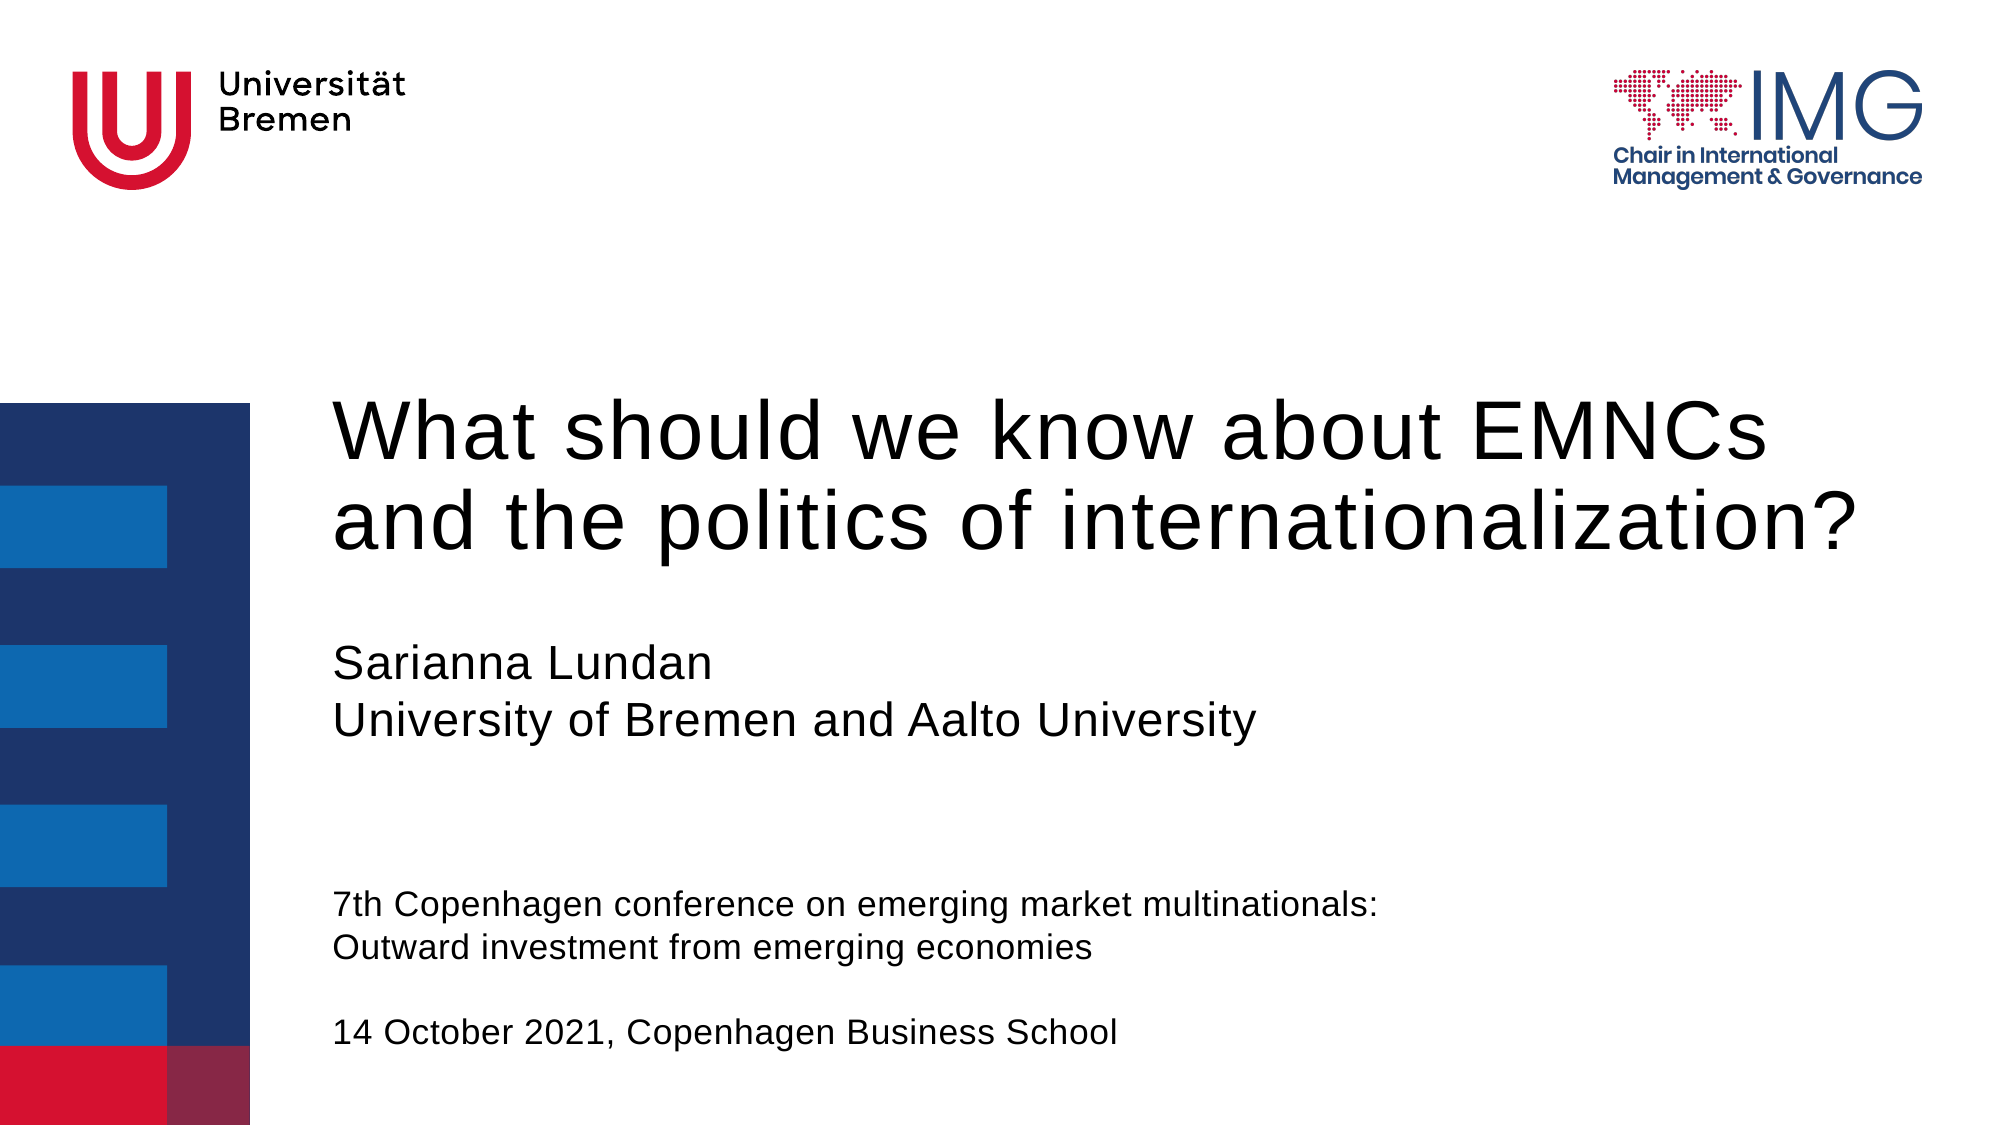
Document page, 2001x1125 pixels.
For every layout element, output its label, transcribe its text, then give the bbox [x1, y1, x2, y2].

list 7th Copenhagen conference on emerging market multinationals: Outward investment from emerging economies 14 October 2021, Copenhagen Business School [332, 878, 1508, 1052]
subtitle Sarianna Lundan University of Bremen and Aalto University [332, 631, 1833, 805]
picture [1614, 70, 1922, 190]
title What should we know about EMNCs and the politics of internationalization? [332, 388, 1875, 610]
